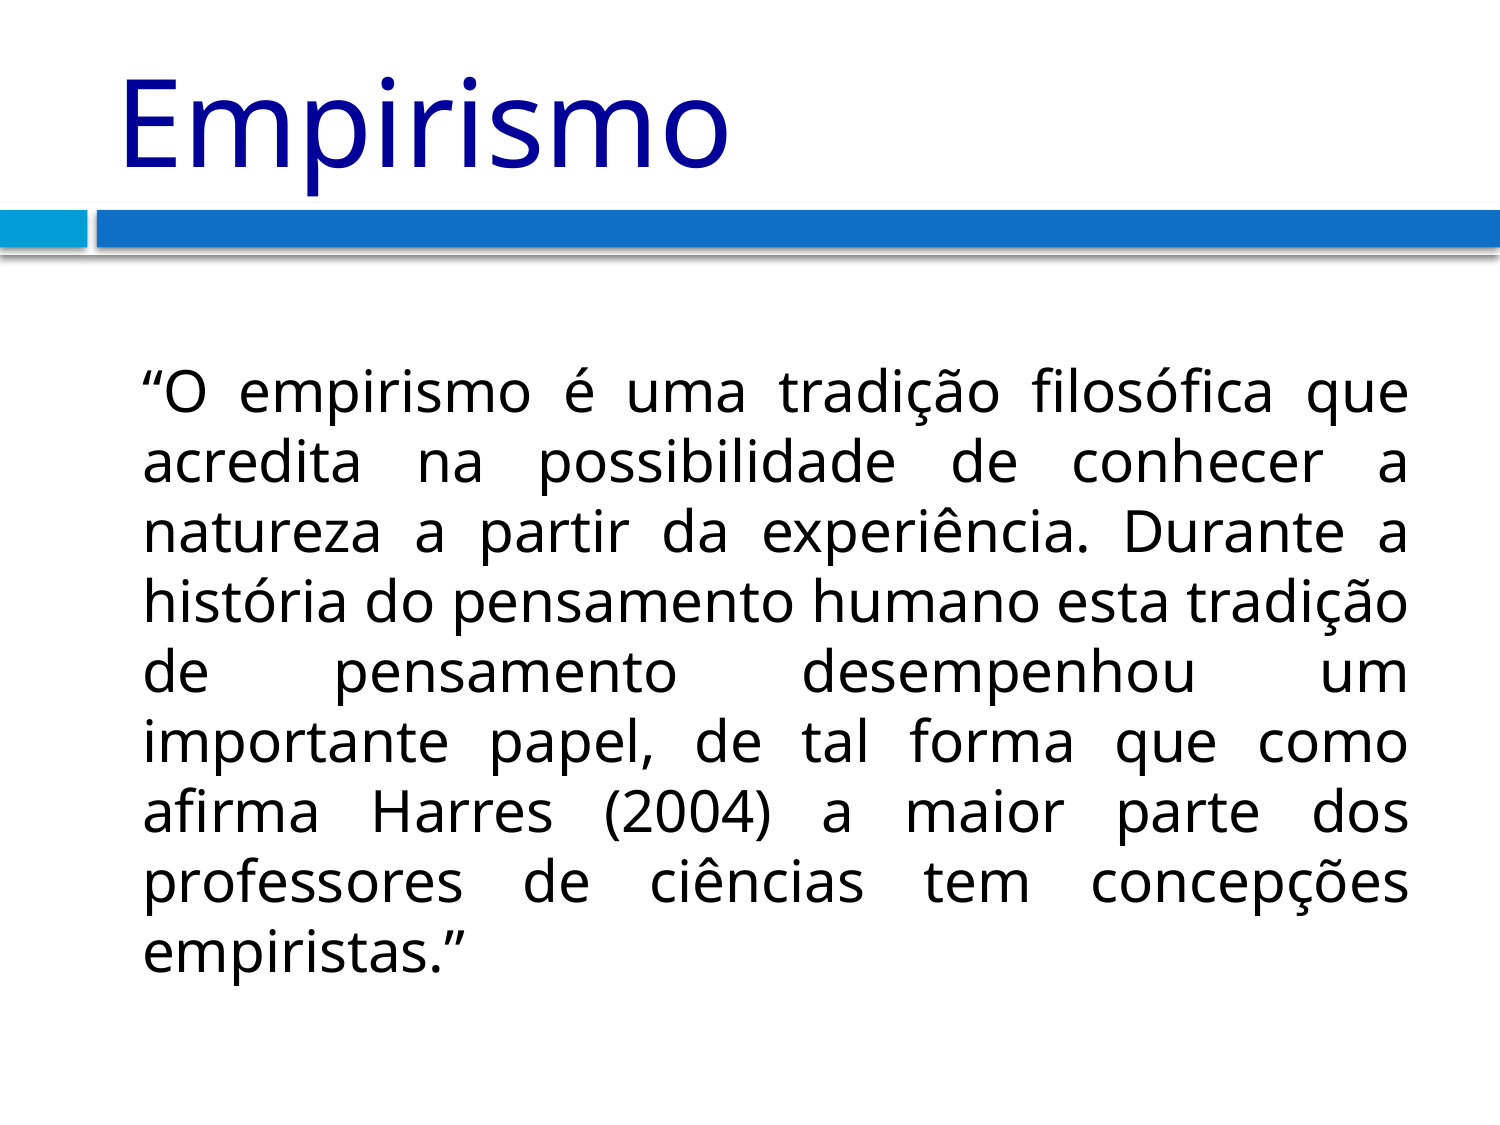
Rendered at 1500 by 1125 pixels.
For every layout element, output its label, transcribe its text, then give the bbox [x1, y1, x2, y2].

list “O empirismo é uma tradição filosófica que acredita na possibilidade de conhecer a natureza a partir da experiência. Durante a história do pensamento humano esta tradição de pensamento desempenhou um importante papel, de tal forma que como afirma Harres (2004) a maior parte dos professores de ciências tem concepções empiristas.” [75, 344, 1425, 914]
title Empirismo [100, 37, 1438, 200]
